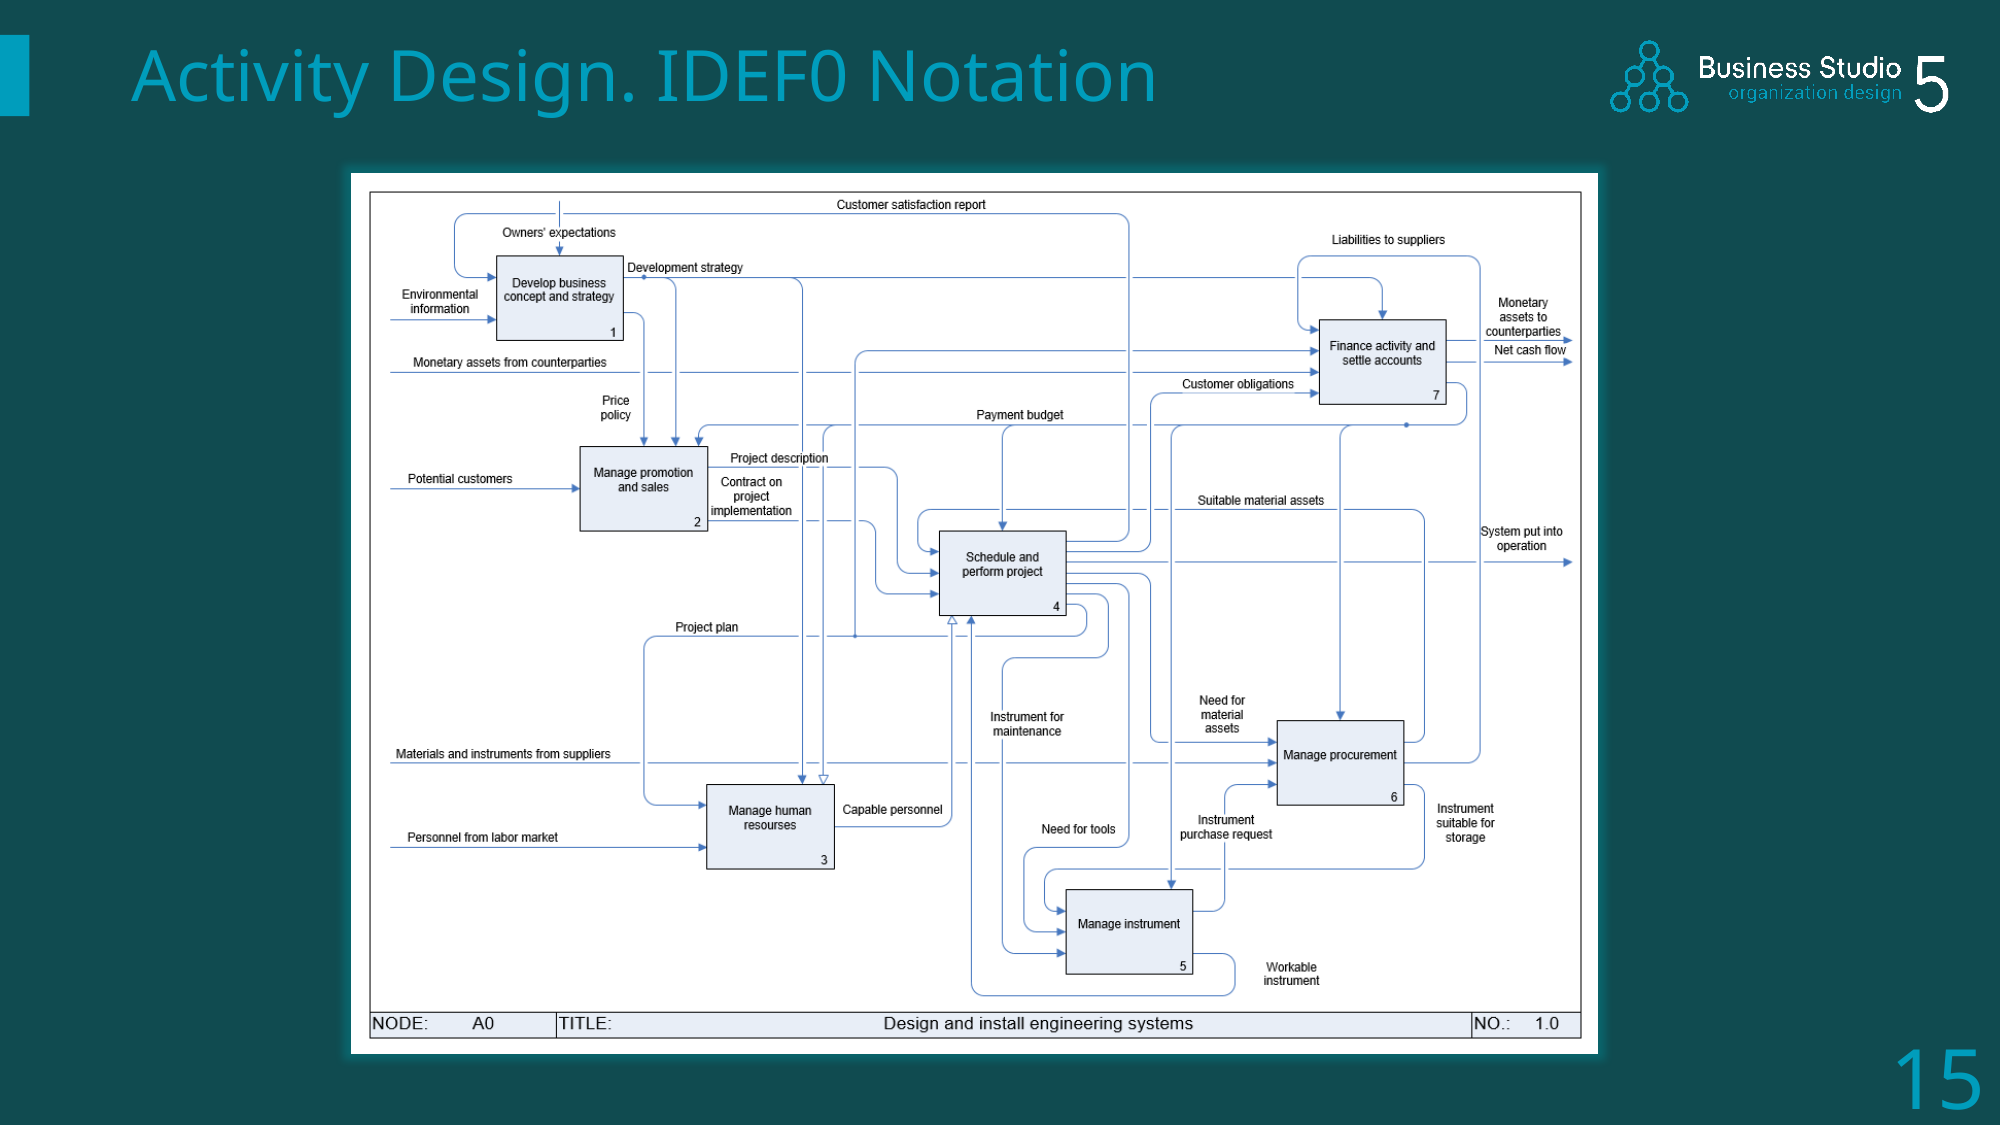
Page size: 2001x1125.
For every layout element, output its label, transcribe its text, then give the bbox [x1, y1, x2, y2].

slide_number 15 [1550, 1053, 2000, 1113]
text_box [0, 34, 30, 117]
picture [351, 173, 1598, 1054]
title Activity Design. IDEF0 Notation [116, 32, 1492, 125]
picture [1607, 36, 1951, 116]
